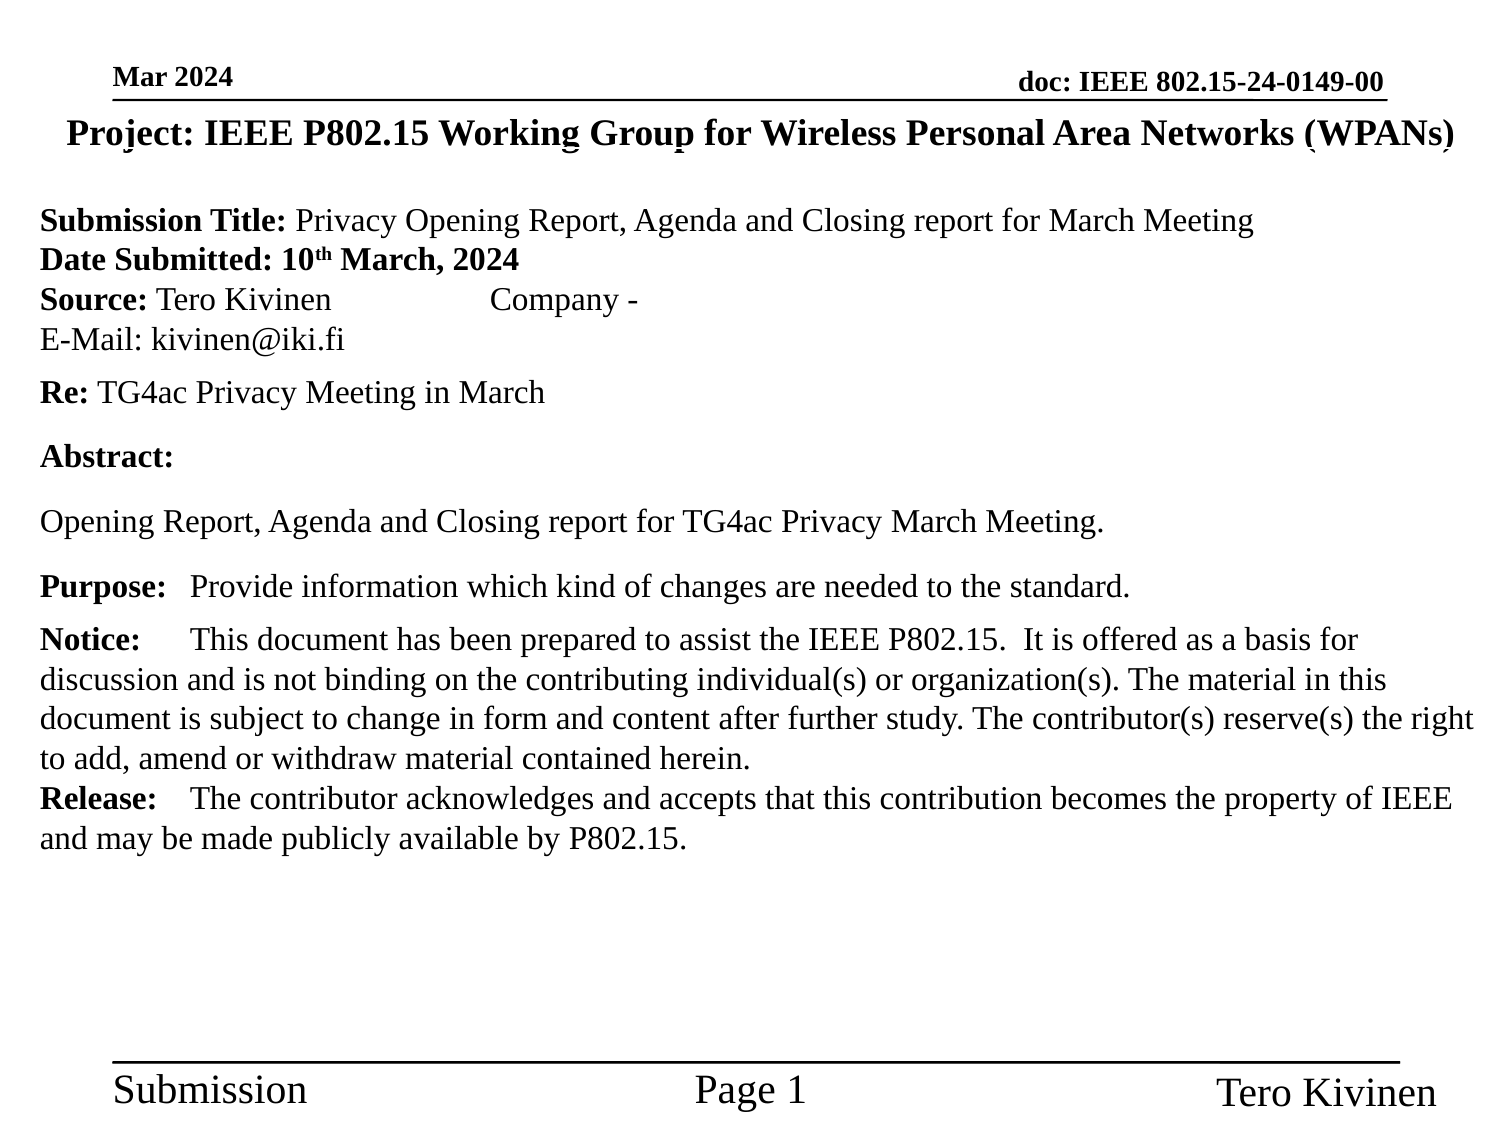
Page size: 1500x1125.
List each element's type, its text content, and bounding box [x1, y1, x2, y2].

text_box Project: IEEE P802.15 Working Group for Wireless Personal Area Networks (WPANs) Submission Title: Privacy Opening Report, Agenda and Closing report for March Meeting Date Submitted: 10th March, 2024 Source: Tero Kivinen Company - E-Mail: kivinen@iki.fi Re: TG4ac Privacy Meeting in March Abstract: Opening Report, Agenda and Closing report for TG4ac Privacy March Meeting. Purpose: Provide information which kind of changes are needed to the standard. Notice: This document has been prepared to assist the IEEE P802.15. It is offered as a basis for discussion and is not binding on the contributing individual(s) or organization(s). The material in this document is subject to change in form and content after further study. The contributor(s) reserve(s) the right to add, amend or withdraw material contained herein. Release: The contributor acknowledges and accepts that this contribution becomes the property of IEEE and may be made publicly available by P802.15. [24, 99, 1498, 857]
